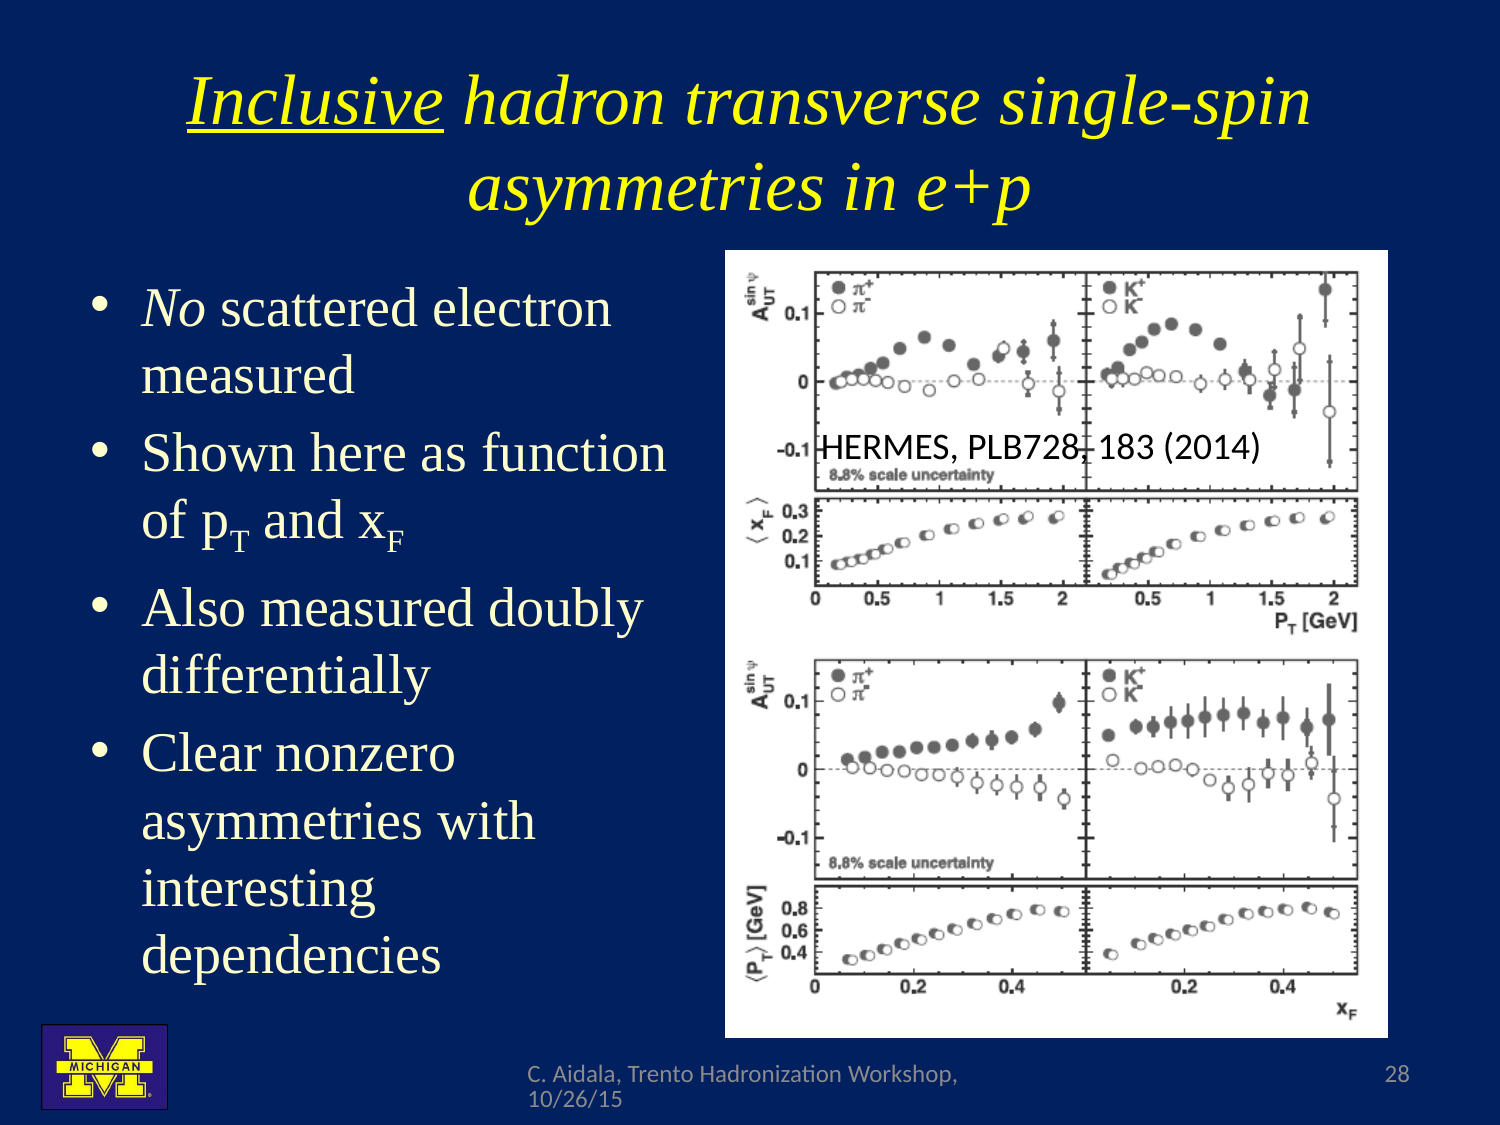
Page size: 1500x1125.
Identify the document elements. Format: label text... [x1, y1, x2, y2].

list No scattered electron measured Shown here as function of pT and xF Also measured doubly differentially Clear nonzero asymmetries with interesting dependencies [75, 262, 700, 1005]
picture [724, 250, 1388, 1038]
picture [41, 1024, 168, 1110]
footer C. Aidala, Trento Hadronization Workshop, 10/26/15 [512, 1042, 988, 1103]
title Inclusive hadron transverse single-spin asymmetries in e+p [75, 45, 1425, 233]
slide_number 28 [1074, 1042, 1425, 1103]
